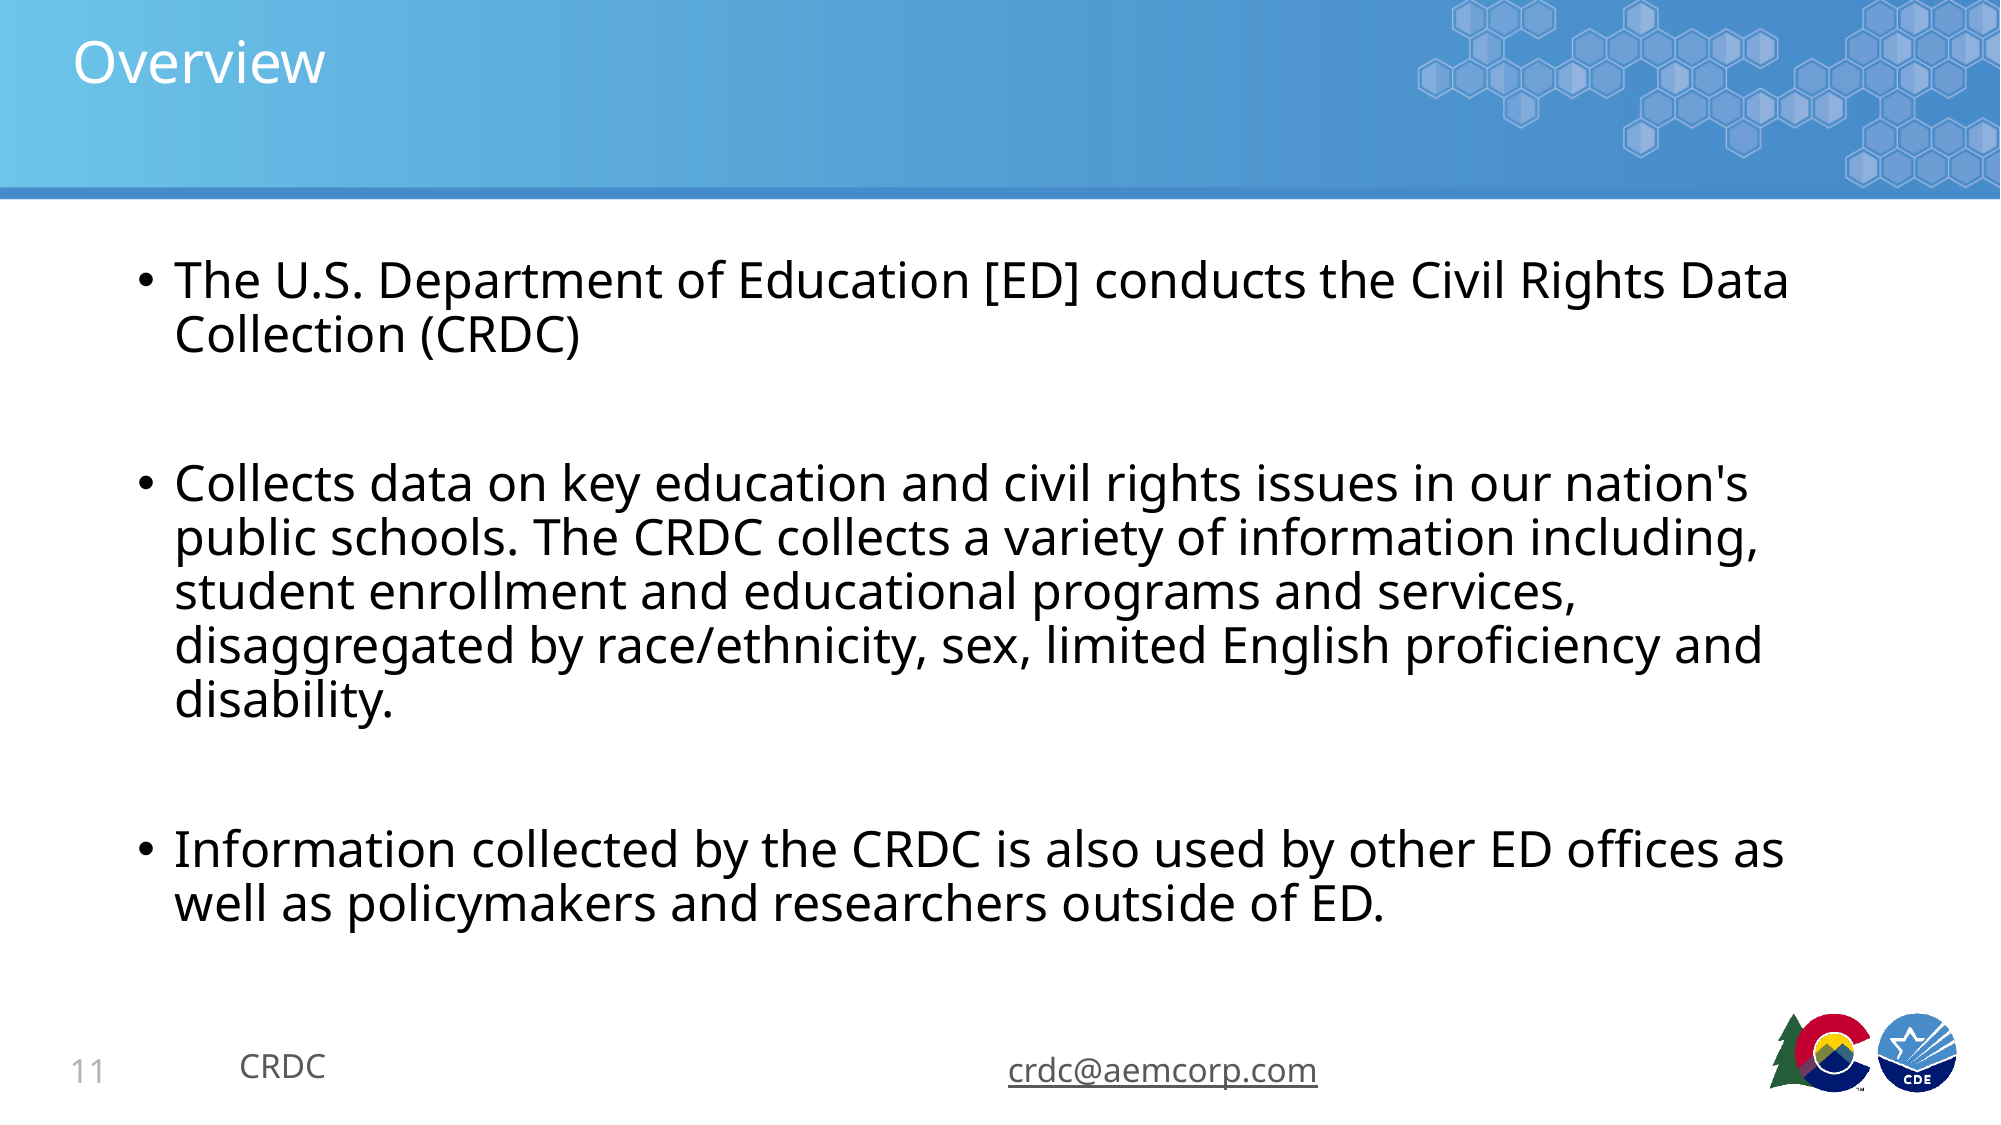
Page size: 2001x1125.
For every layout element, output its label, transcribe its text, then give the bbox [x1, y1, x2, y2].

picture [0, 0, 2000, 200]
list crdc@aemcorp.com [992, 1042, 1714, 1103]
picture [1768, 1012, 1957, 1093]
list CRDC [224, 1042, 960, 1103]
list The U.S. Department of Education [ED] conducts the Civil Rights Data Collection (CRDC) Collects data on key education and civil rights issues in our nation's public schools. The CRDC collects a variety of information including, student enrollment and educational programs and services, disaggregated by race/ethnicity, sex, limited English proficiency and disability. Information collected by the CRDC is also used by other ED offices as well as policymakers and researchers outside of ED. [137, 254, 1863, 969]
title Overview [72, 33, 1396, 182]
slide_number 11 [54, 1042, 191, 1103]
